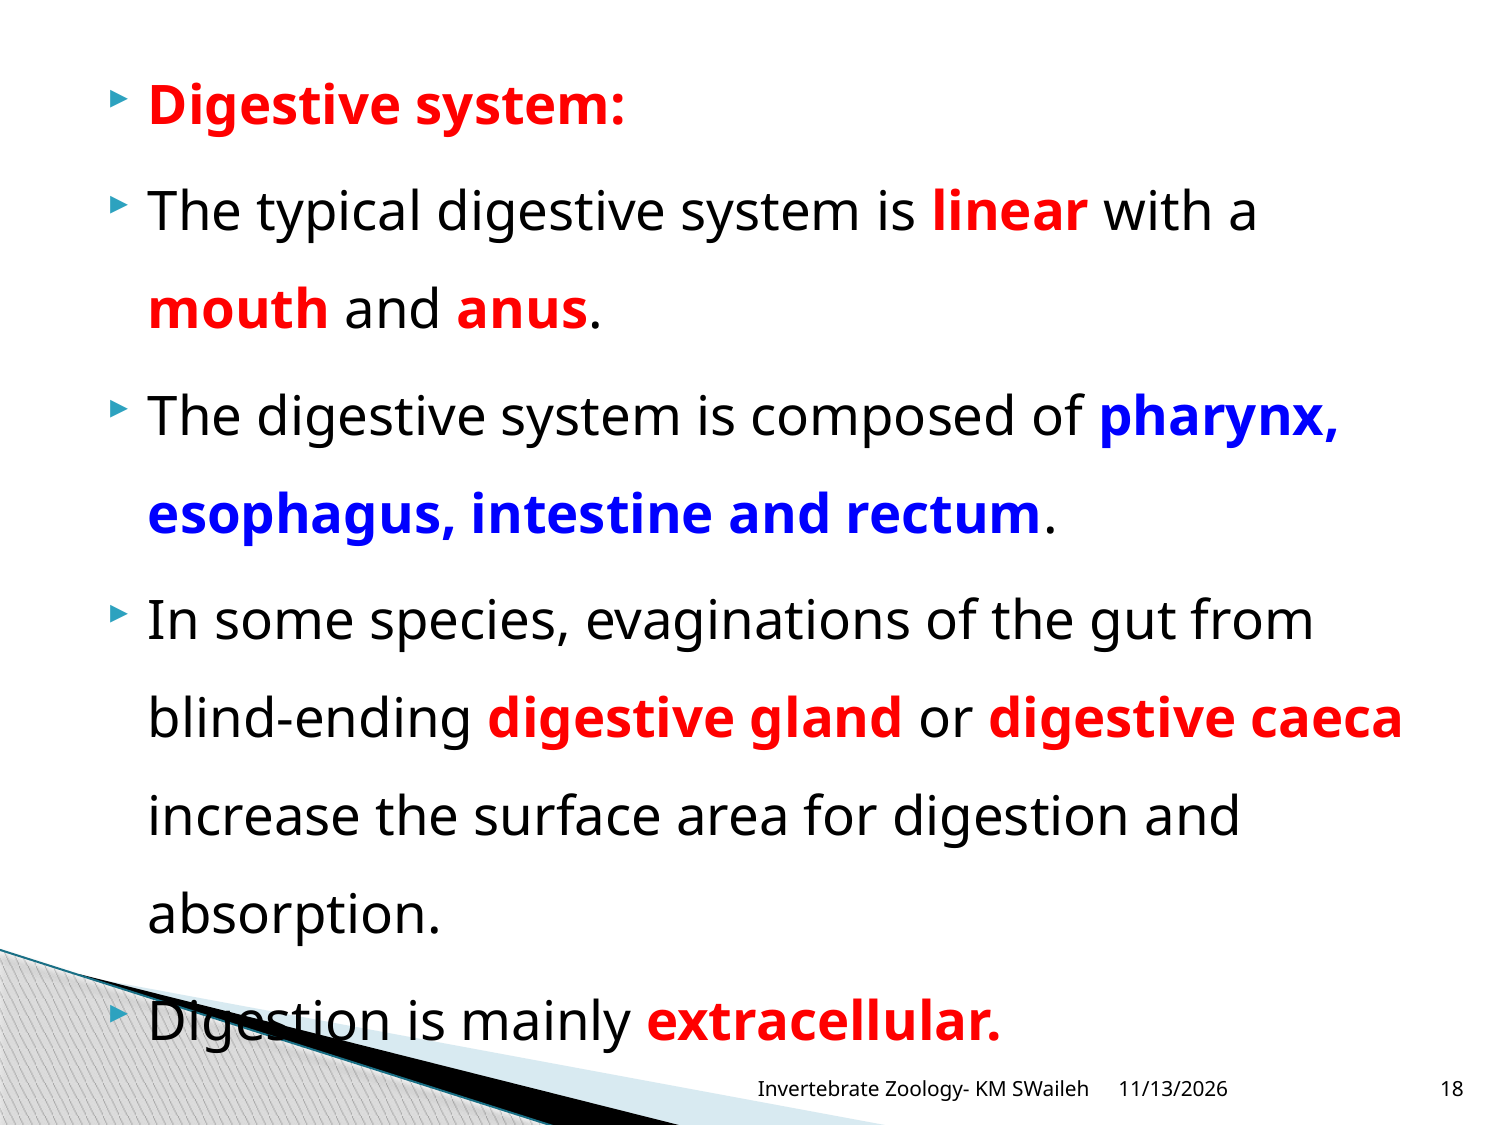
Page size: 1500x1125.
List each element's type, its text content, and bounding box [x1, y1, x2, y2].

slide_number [1105, 1051, 1418, 1112]
footer Invertebrate Zoology- KM SWaileh [718, 1051, 1105, 1112]
list Digestive system: The typical digestive system is linear with a mouth and anus. The digestive system is composed of pharynx, esophagus, intestine and rectum. In some species, evaginations of the gut from blind-ending digestive gland or digestive caeca increase the surface area for digestion and absorption. Digestion is mainly extracellular. [75, 62, 1425, 1063]
slide_number 18 [1418, 1051, 1479, 1112]
